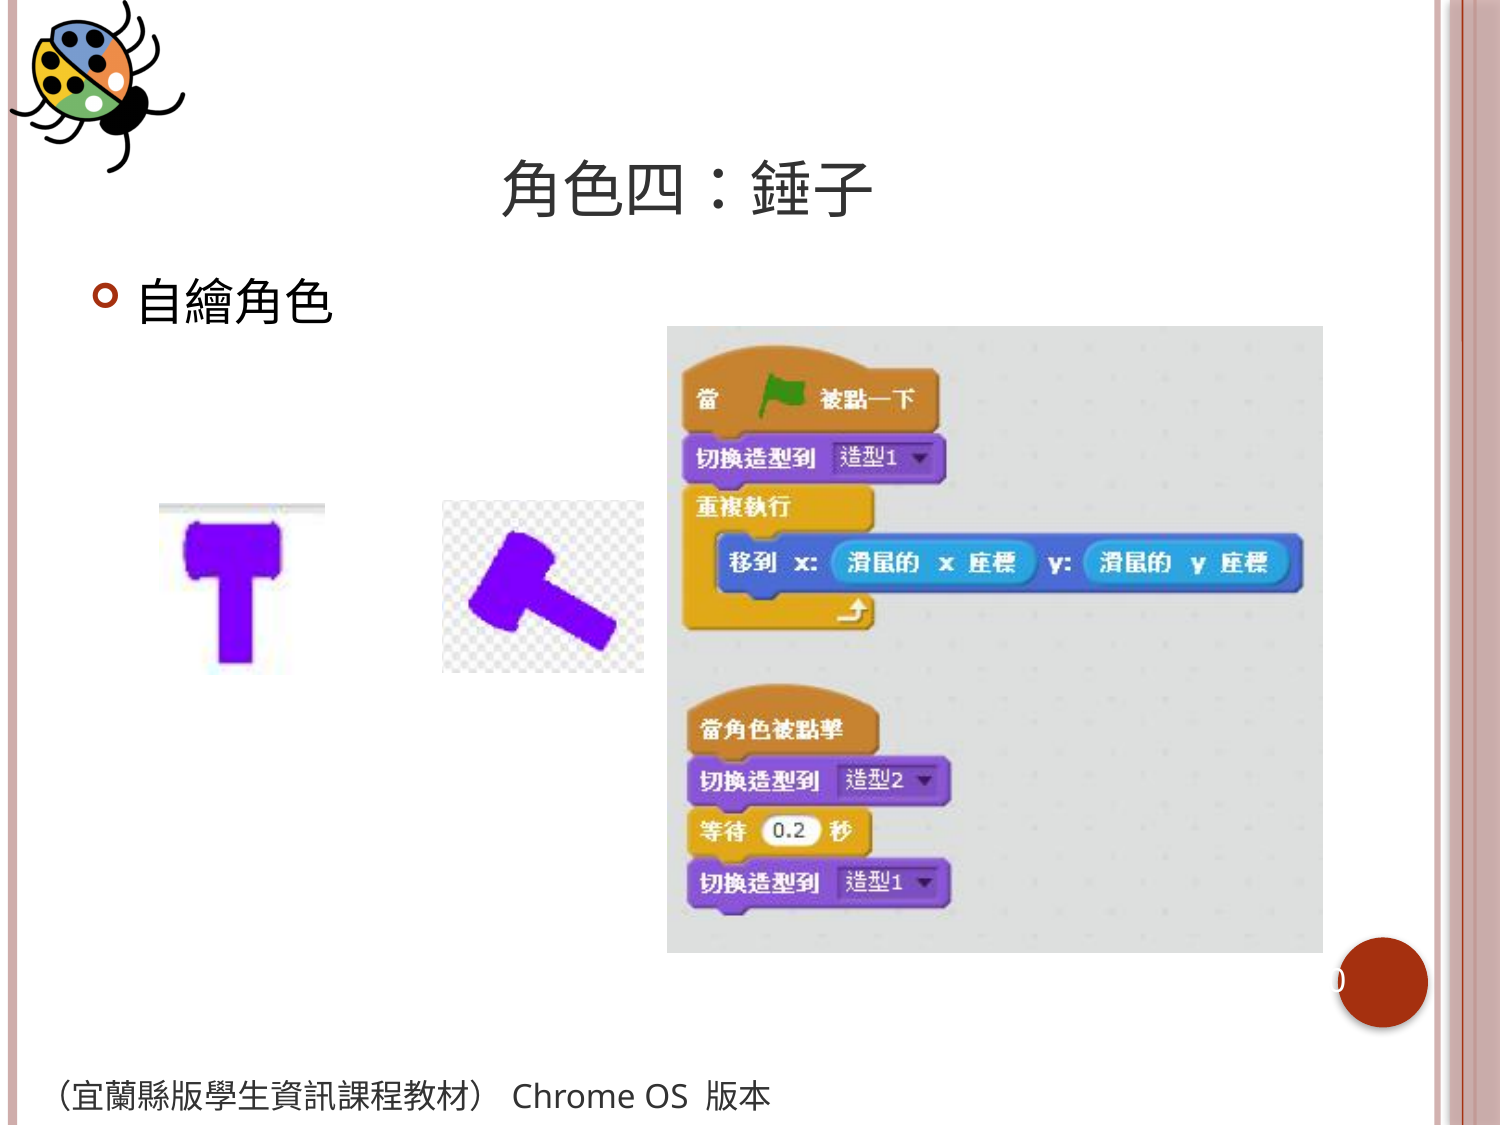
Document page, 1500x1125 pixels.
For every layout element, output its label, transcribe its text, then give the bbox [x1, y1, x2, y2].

picture [0, 0, 169, 176]
list 自繪角色 [75, 262, 1300, 1062]
picture [442, 499, 645, 673]
footer （宜蘭縣版學生資訊課程教材）Chrome OS 版本 [23, 1065, 809, 1125]
picture [158, 502, 326, 675]
picture [666, 325, 1324, 953]
title 角色四：錘子 [75, 45, 1300, 233]
